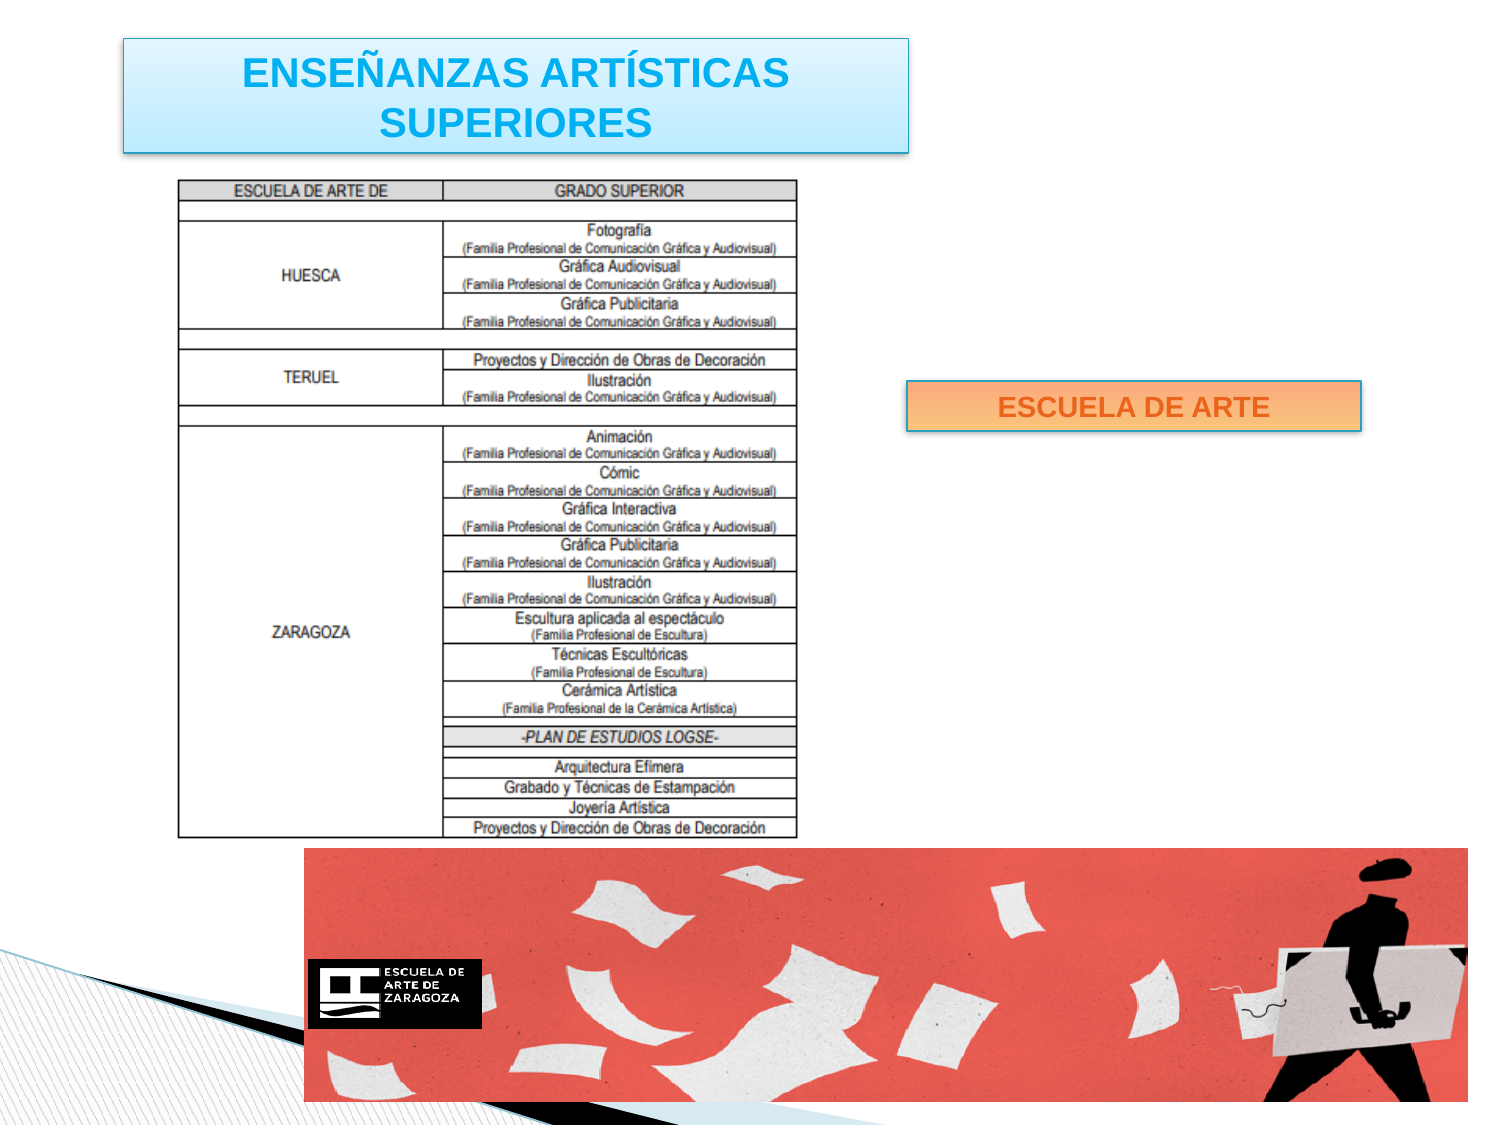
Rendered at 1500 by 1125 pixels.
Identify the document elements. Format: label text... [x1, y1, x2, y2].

text_box ENSEÑANZAS ARTÍSTICAS SUPERIORES [123, 38, 909, 154]
text_box ESCUELA DE ARTE [906, 380, 1362, 432]
picture [127, 75, 1468, 1102]
